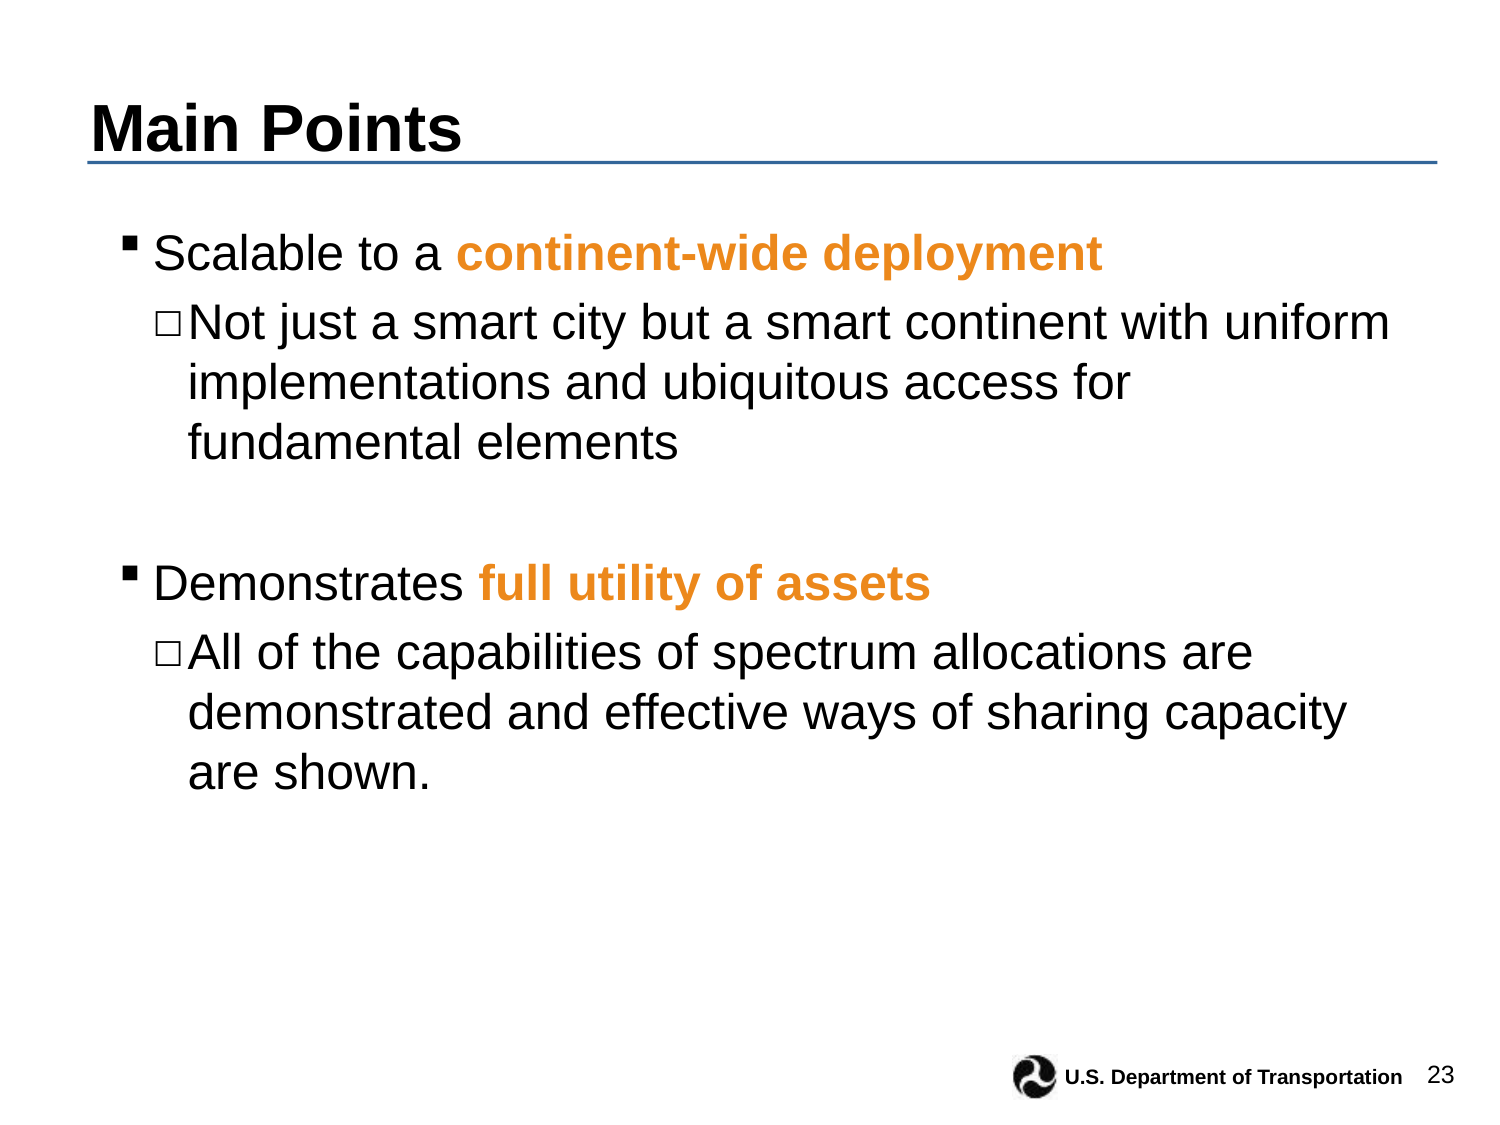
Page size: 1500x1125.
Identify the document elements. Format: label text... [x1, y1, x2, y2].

list Scalable to a continent-wide deployment Not just a smart city but a smart continent with uniform implementations and ubiquitous access for fundamental elements Demonstrates full utility of assets All of the capabilities of spectrum allocations are demonstrated and effective ways of sharing capacity are shown. [74, 212, 1426, 956]
picture [1012, 1054, 1058, 1100]
title Main Points [74, 62, 1426, 188]
